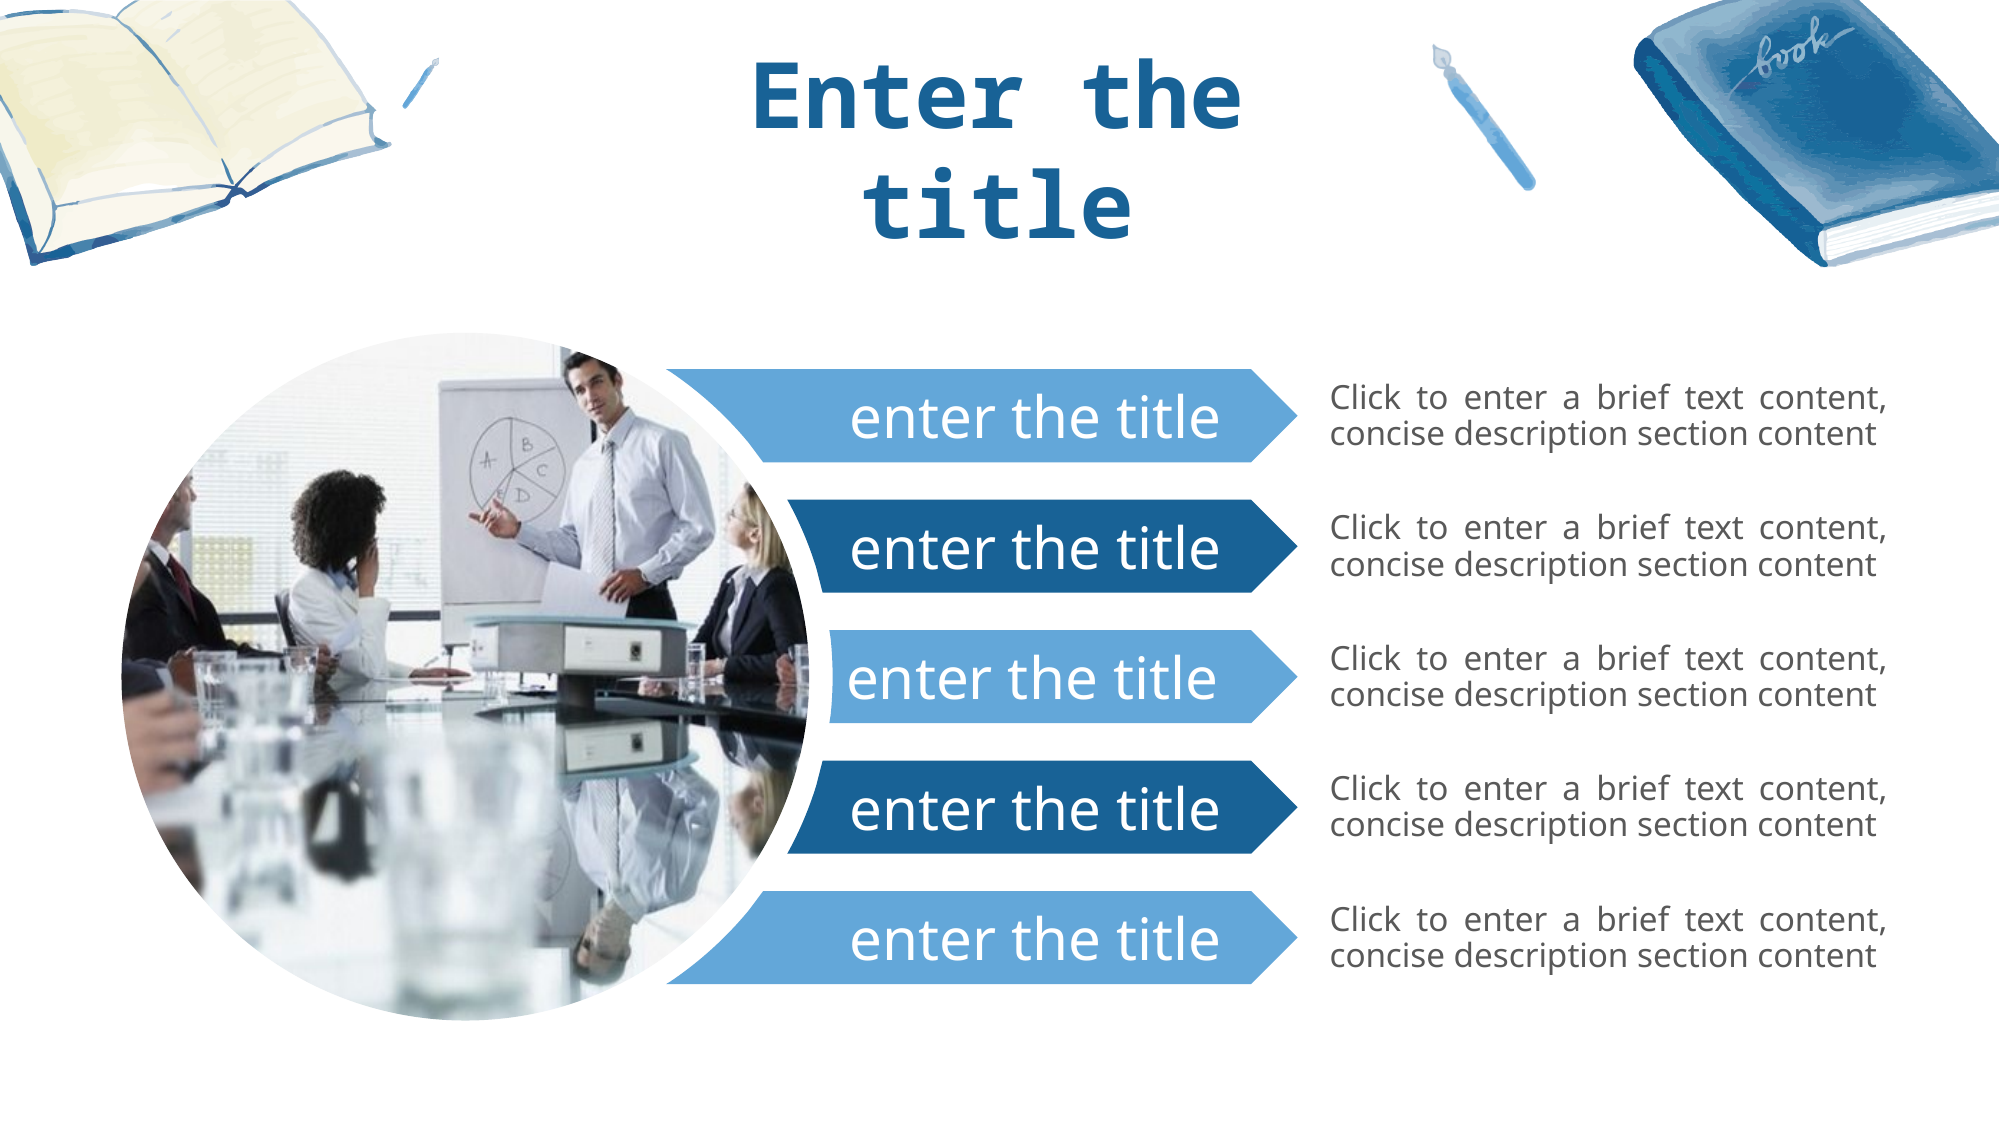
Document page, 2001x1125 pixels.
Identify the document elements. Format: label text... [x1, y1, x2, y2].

text_box Enter the title [607, 29, 1387, 264]
text_box enter the title [841, 510, 1230, 581]
text_box Click to enter a brief text content, concise description section content [1329, 771, 1889, 844]
text_box Click to enter a brief text content, concise description section content [1329, 640, 1889, 714]
text_box Click to enter a brief text content, concise description section content [1329, 379, 1889, 453]
text_box Click to enter a brief text content, concise description section content [1329, 901, 1889, 974]
text_box [662, 368, 1300, 464]
text_box [828, 629, 1264, 725]
text_box enter the title [841, 771, 1230, 842]
text_box [662, 890, 1300, 986]
text_box [785, 759, 1300, 855]
text_box enter the title [841, 380, 1230, 451]
text_box enter the title [846, 641, 1298, 712]
picture [1421, 0, 2000, 280]
text_box [120, 331, 811, 1022]
text_box enter the title [841, 902, 1230, 973]
text_box Click to enter a brief text content, concise description section content [1329, 510, 1889, 583]
text_box [785, 498, 1300, 594]
picture [0, 0, 447, 280]
